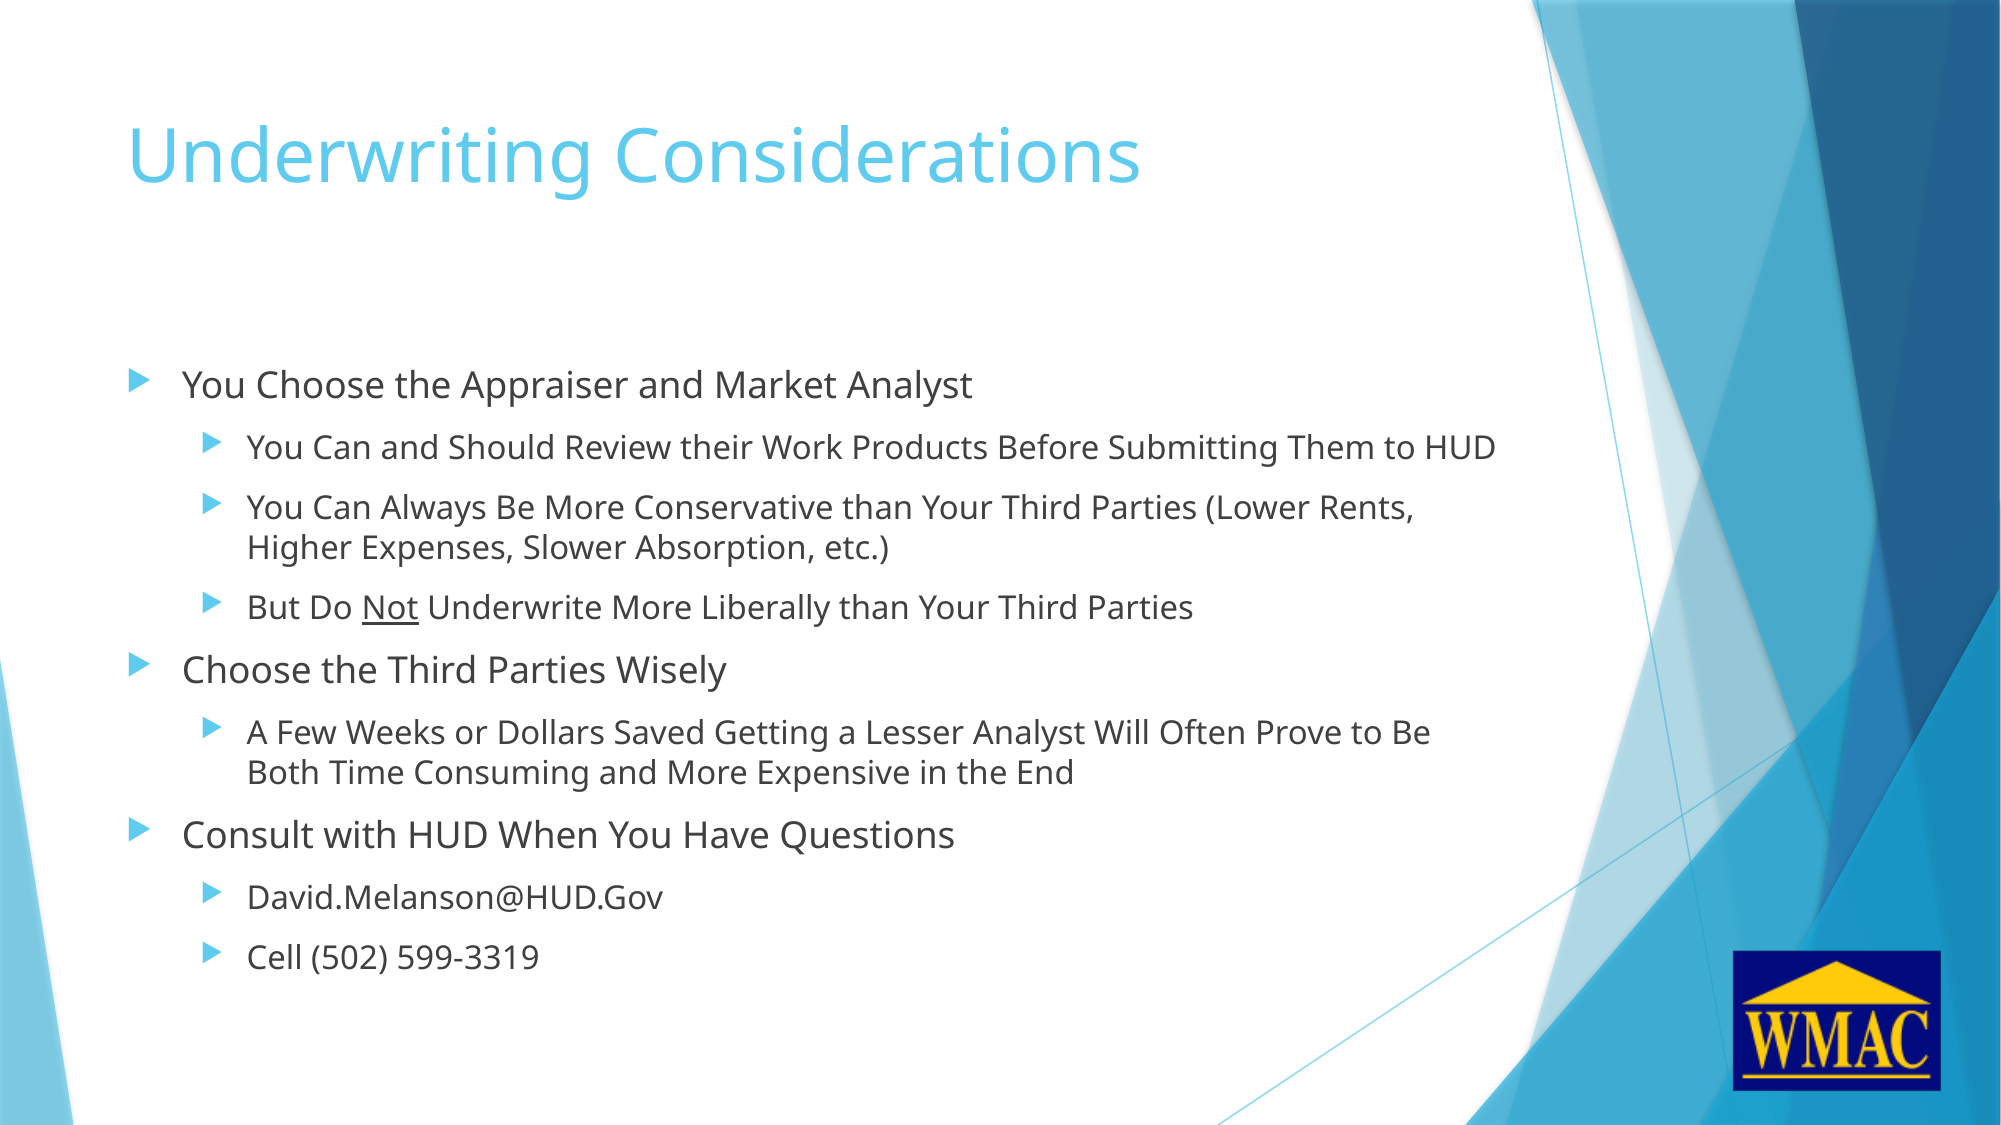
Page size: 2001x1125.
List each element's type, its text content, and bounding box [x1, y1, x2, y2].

title Underwriting Considerations [111, 99, 1522, 317]
picture [1732, 950, 1943, 1092]
list You Choose the Appraiser and Market Analyst You Can and Should Review their Work Products Before Submitting Them to HUD You Can Always Be More Conservative than Your Third Parties (Lower Rents, Higher Expenses, Slower Absorption, etc.) But Do Not Underwrite More Liberally than Your Third Parties Choose the Third Parties Wisely A Few Weeks or Dollars Saved Getting a Lesser Analyst Will Often Prove to Be Both Time Consuming and More Expensive in the End Consult with HUD When You Have Questions David.Melanson@HUD.Gov Cell (502) 599-3319 [111, 354, 1522, 992]
